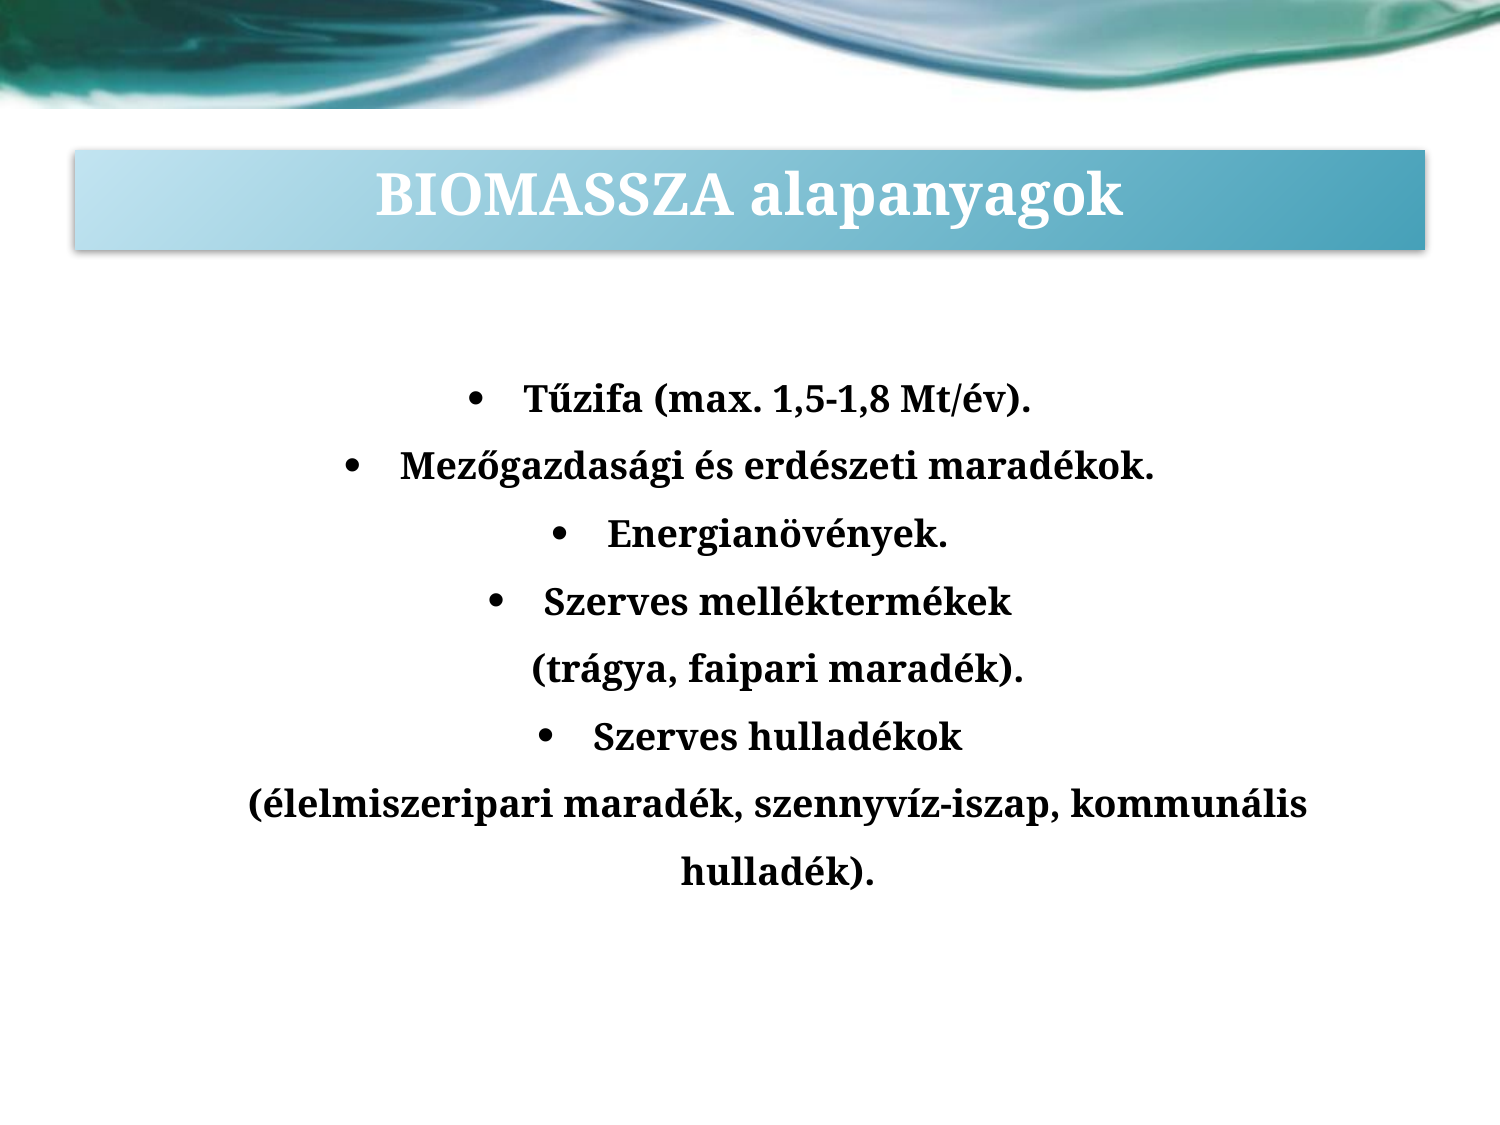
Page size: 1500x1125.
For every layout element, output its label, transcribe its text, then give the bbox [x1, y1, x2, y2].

title BIOMASSZA alapanyagok [74, 149, 1426, 251]
list Tűzifa (max. 1,5-1,8 Mt/év). Mezőgazdasági és erdészeti maradékok. Energianövények. Szerves melléktermékek (trágya, faipari maradék). Szerves hulladékok (élelmiszeripari maradék, szennyvíz-iszap, kommunális hulladék). [74, 299, 1426, 1006]
picture [0, 0, 1500, 109]
